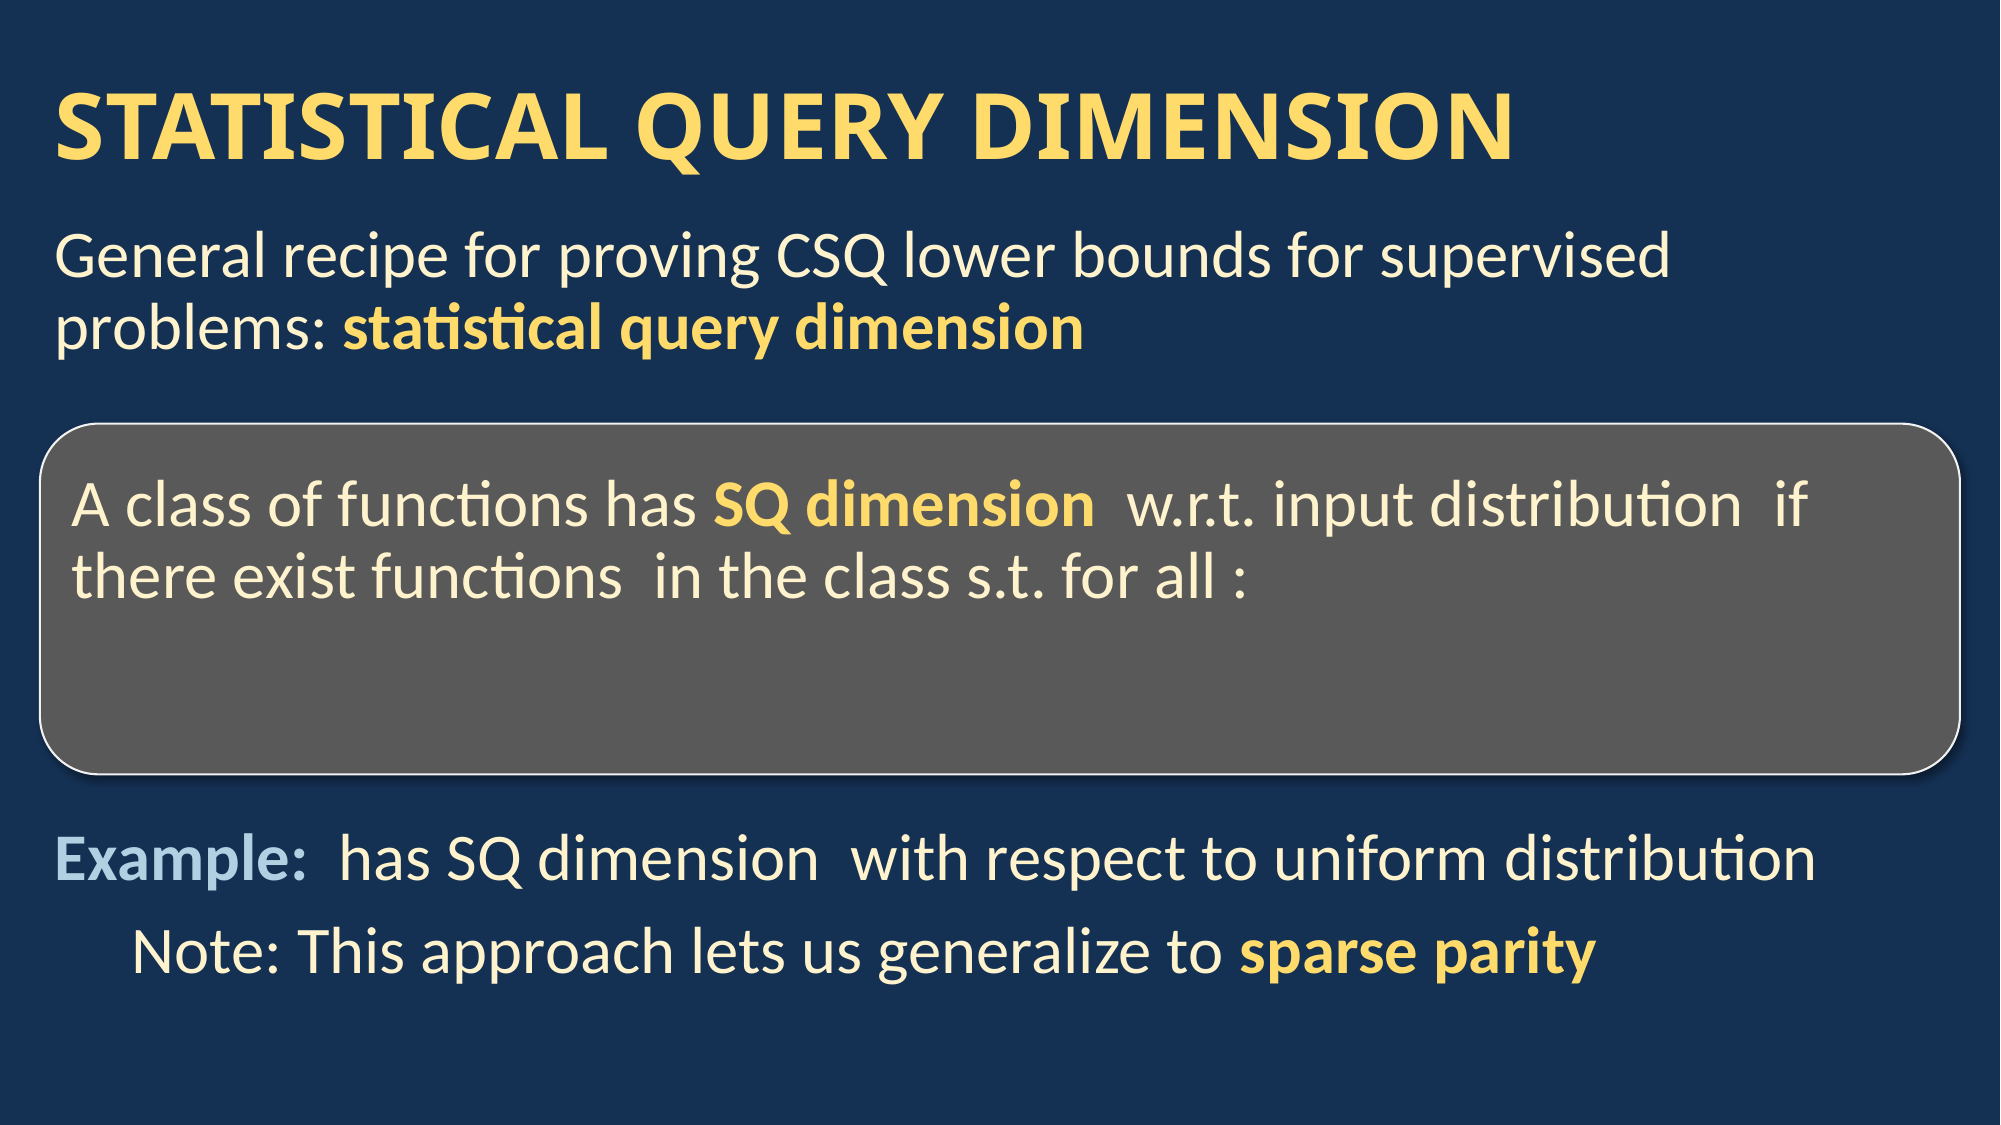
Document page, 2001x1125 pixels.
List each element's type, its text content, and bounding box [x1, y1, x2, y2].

title STATISTICAL QUERY DIMENSION [39, 46, 1960, 213]
